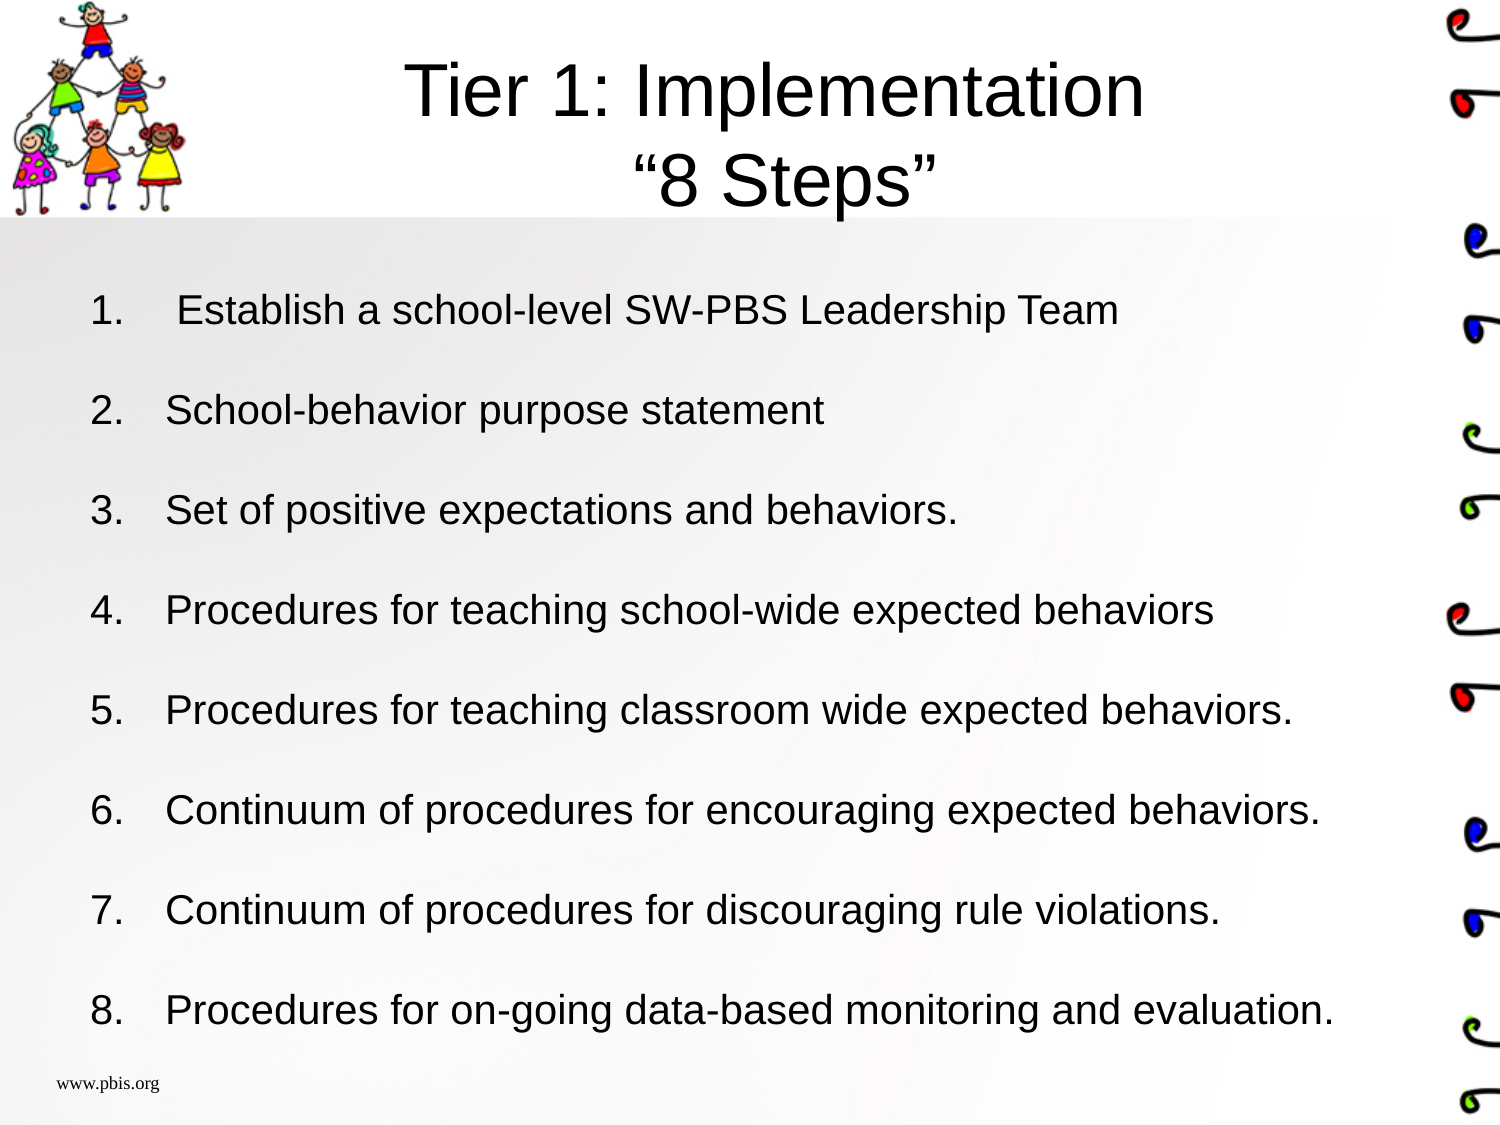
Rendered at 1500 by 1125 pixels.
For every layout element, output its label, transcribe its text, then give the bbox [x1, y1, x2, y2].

text_box www.pbis.org [37, 1074, 213, 1100]
picture [0, 0, 1500, 1125]
list Establish a school-level SW-PBS Leadership Team School-behavior purpose statement Set of positive expectations and behaviors. Procedures for teaching school-wide expected behaviors Procedures for teaching classroom wide expected behaviors. Continuum of procedures for encouraging expected behaviors. Continuum of procedures for discouraging rule violations. Procedures for on-going data-based monitoring and evaluation. [74, 274, 1426, 1051]
title Tier 1: Implementation “8 Steps” [362, 37, 1188, 226]
